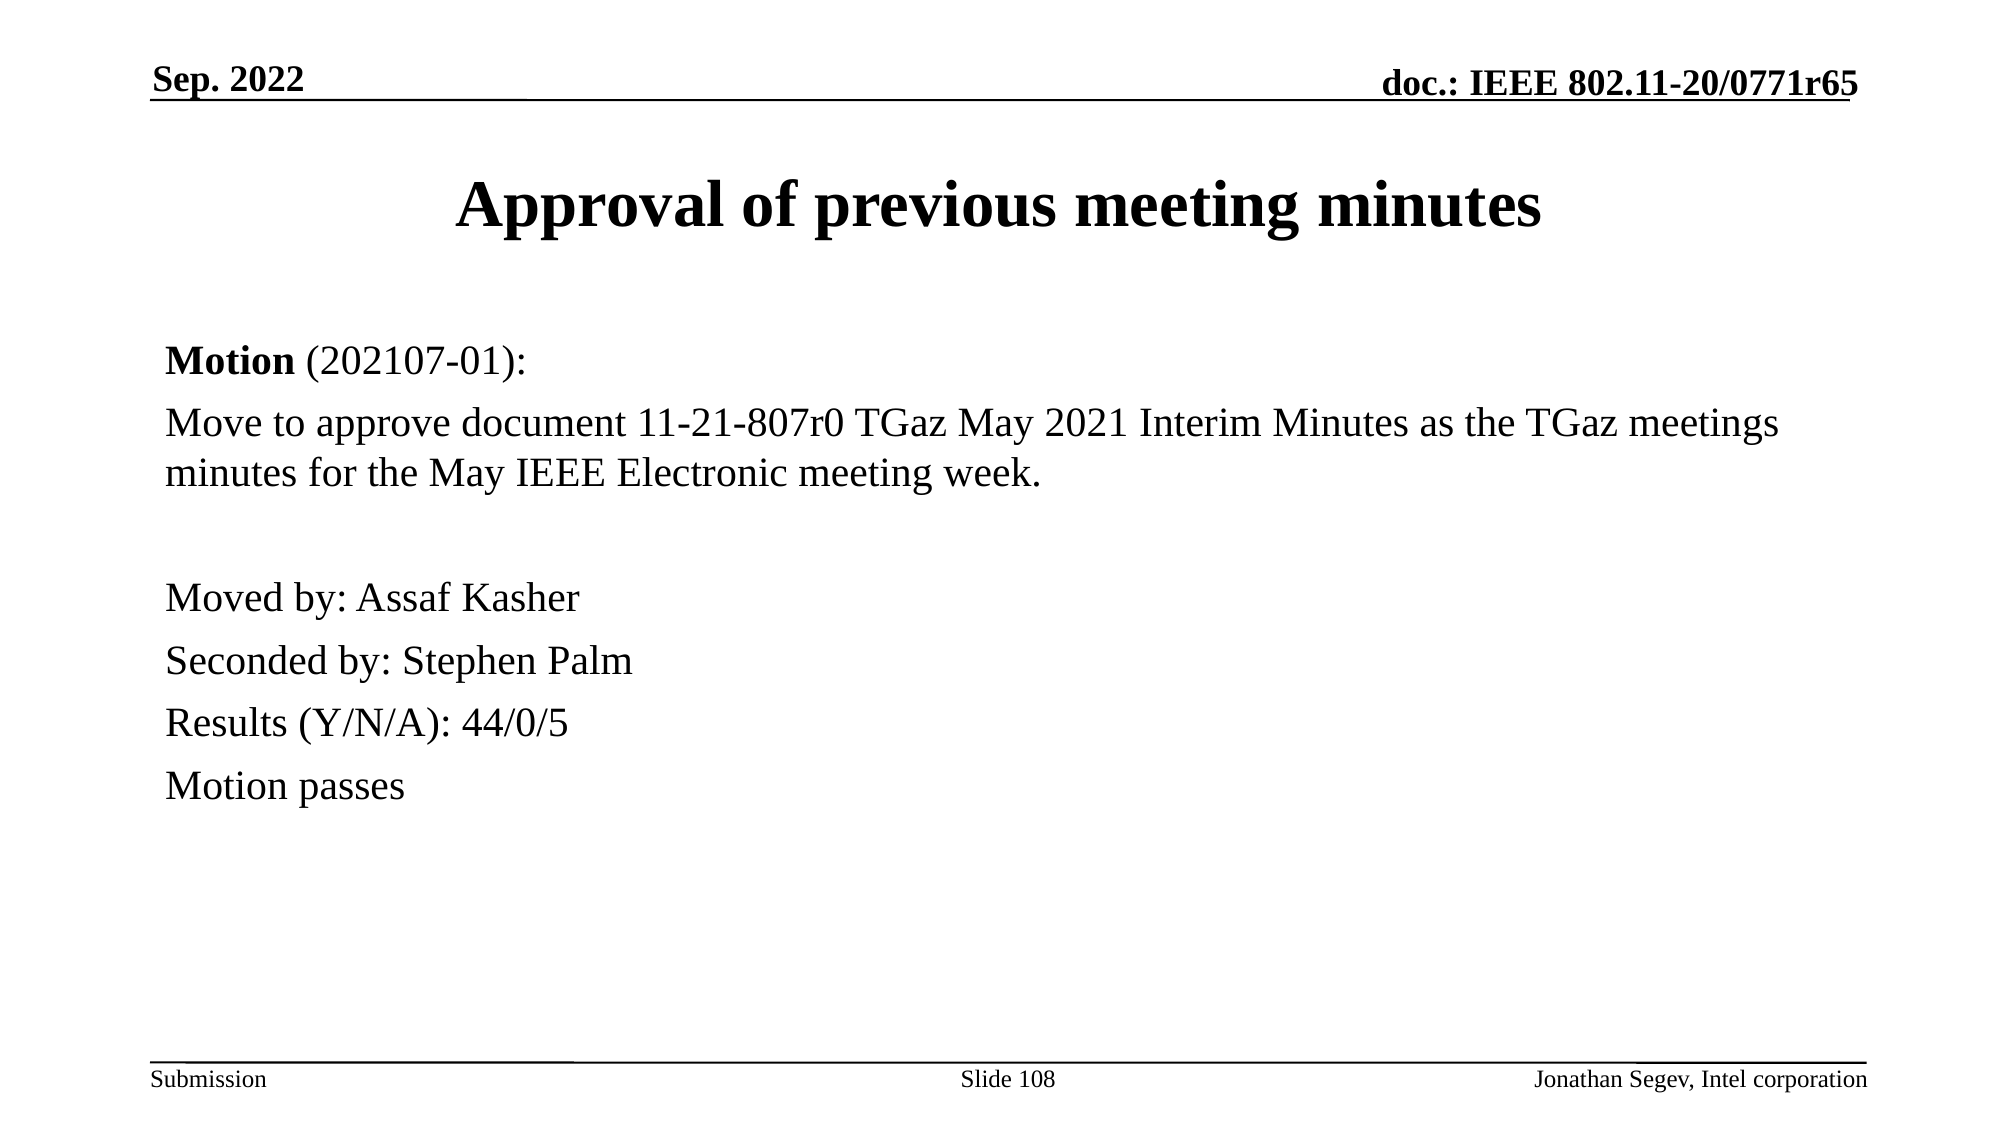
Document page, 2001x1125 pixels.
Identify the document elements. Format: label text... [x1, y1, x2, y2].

title Approval of previous meeting minutes [149, 112, 1850, 288]
footer Jonathan Segev, Intel corporation [1171, 1061, 1869, 1093]
list Motion (202107-01): Move to approve document 11-21-807r0 TGaz May 2021 Interim Minutes as the TGaz meetings minutes for the May IEEE Electronic meeting week. Moved by: Assaf Kasher Seconded by: Stephen Palm Results (Y/N/A): 44/0/5 Motion passes [149, 324, 1850, 1000]
slide_number Slide 108 [950, 1061, 1067, 1123]
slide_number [152, 54, 563, 100]
